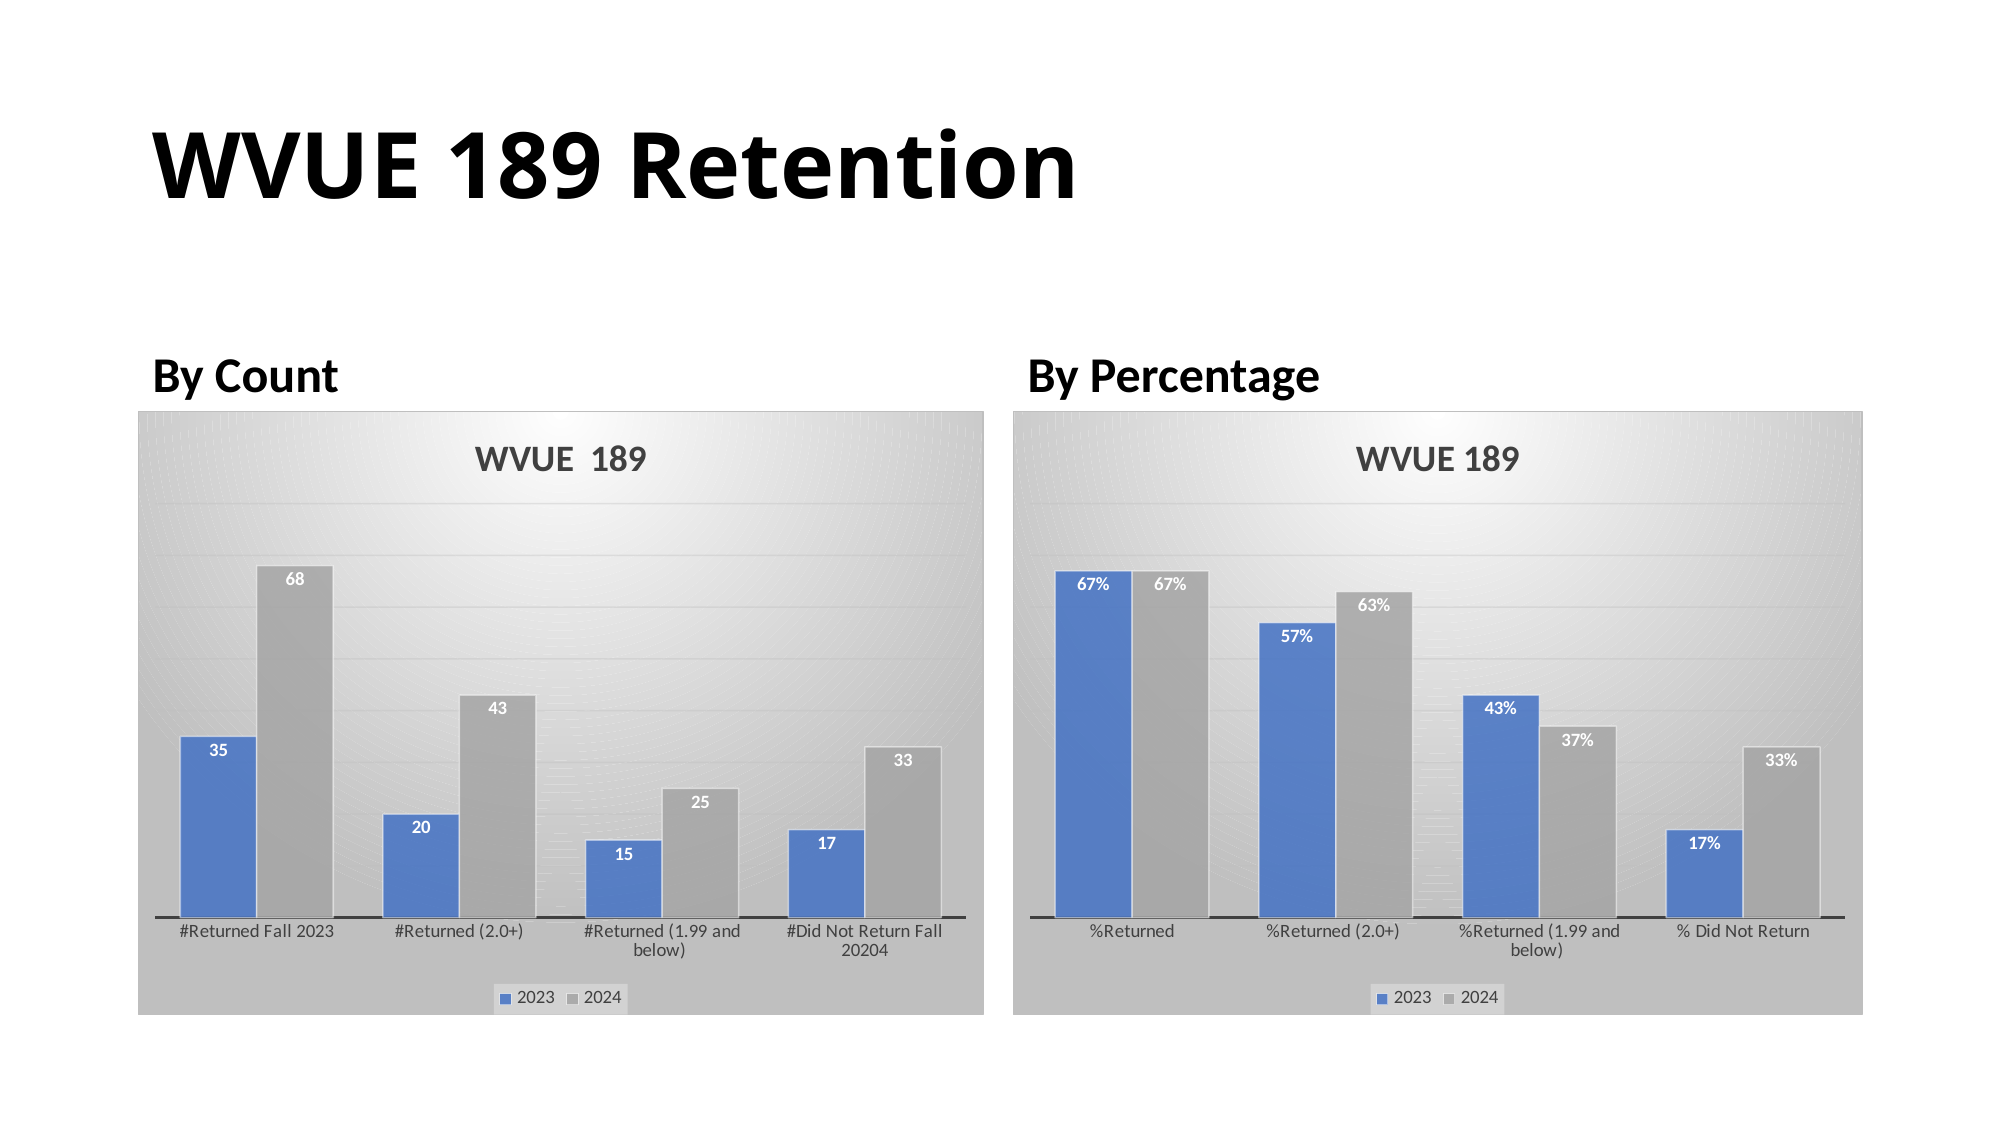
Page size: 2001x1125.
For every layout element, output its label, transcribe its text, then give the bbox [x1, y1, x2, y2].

chart [137, 410, 984, 1016]
chart [1012, 410, 1863, 1016]
list By Count [137, 275, 984, 410]
title WVUE 189 Retention [137, 59, 1863, 278]
list By Percentage [1012, 275, 1863, 410]
